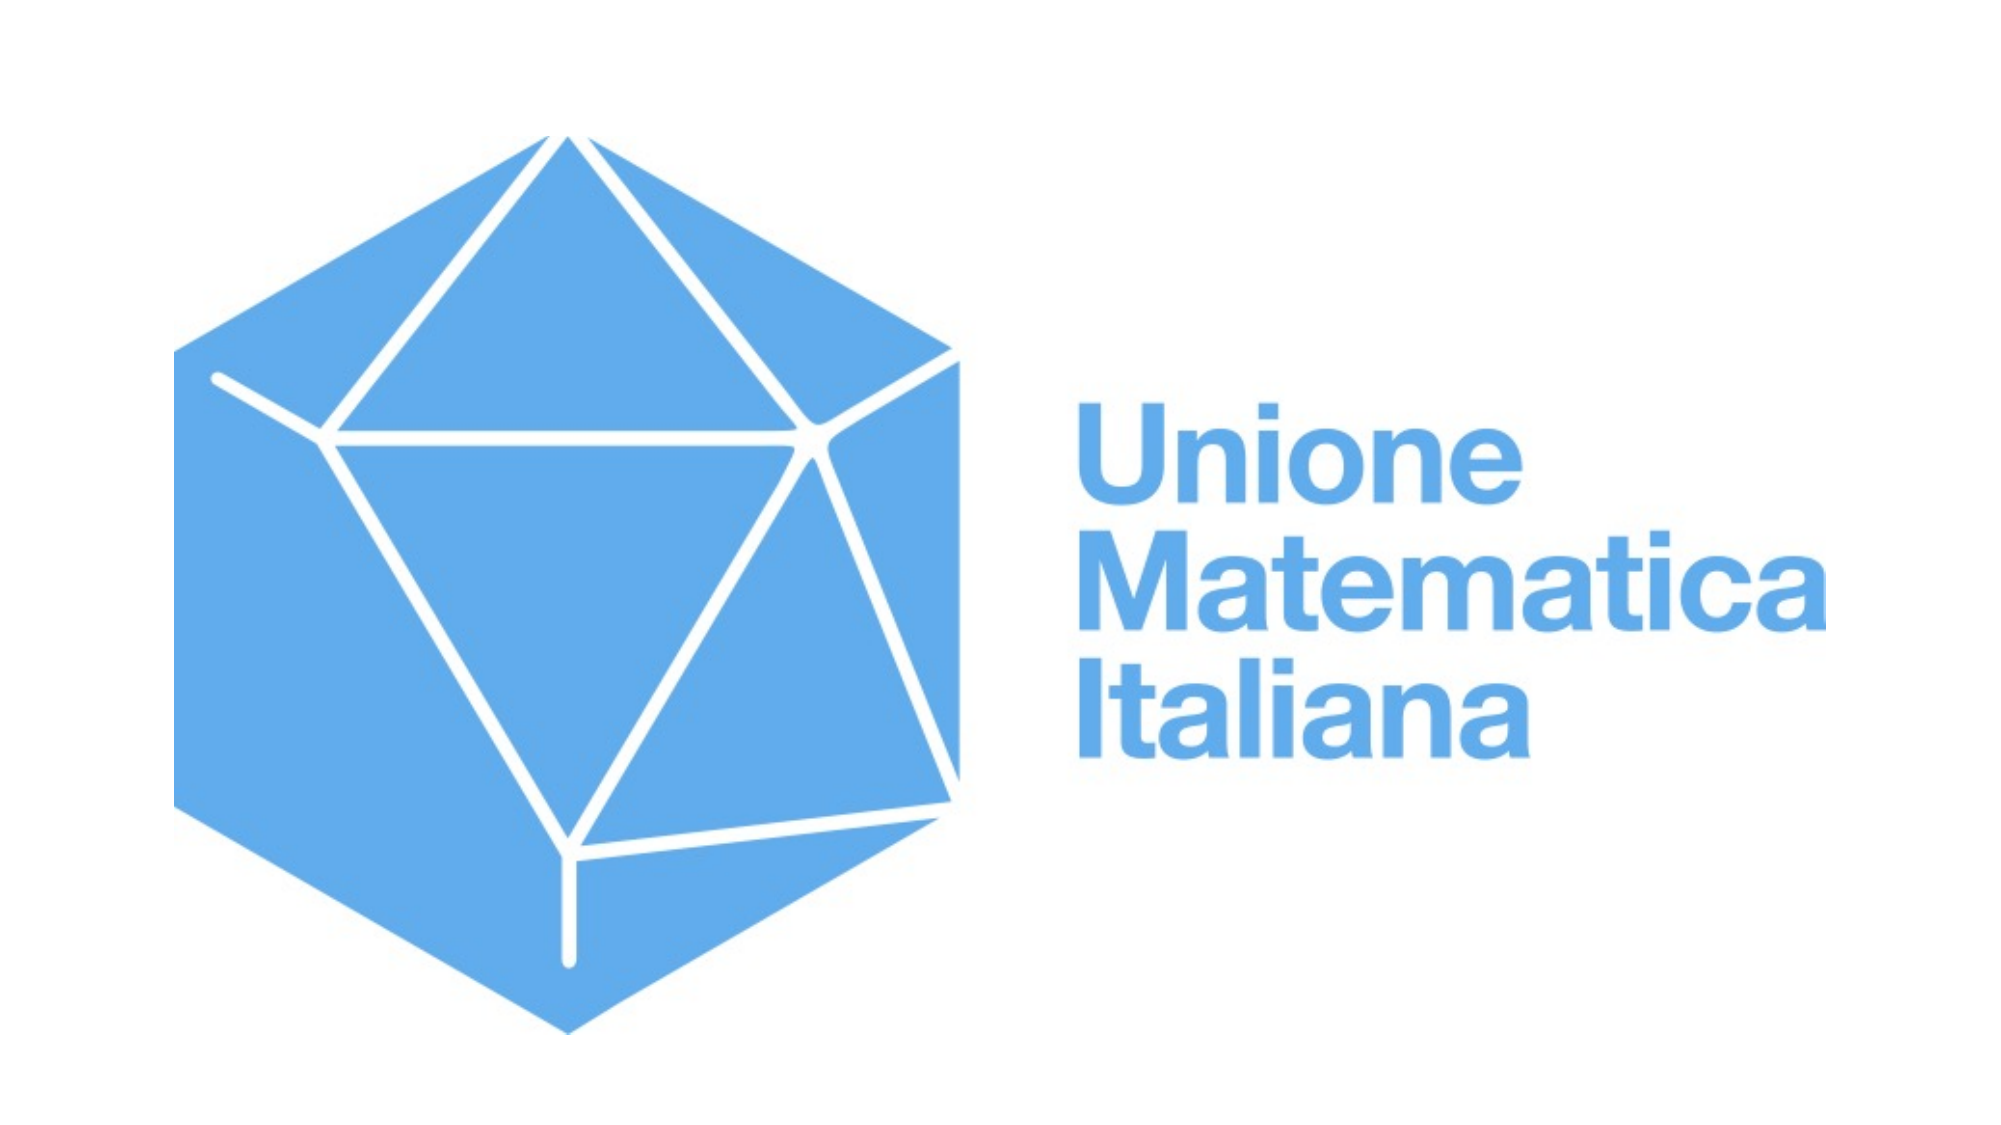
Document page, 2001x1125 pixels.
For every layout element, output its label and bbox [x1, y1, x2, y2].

picture [174, 136, 1826, 1035]
